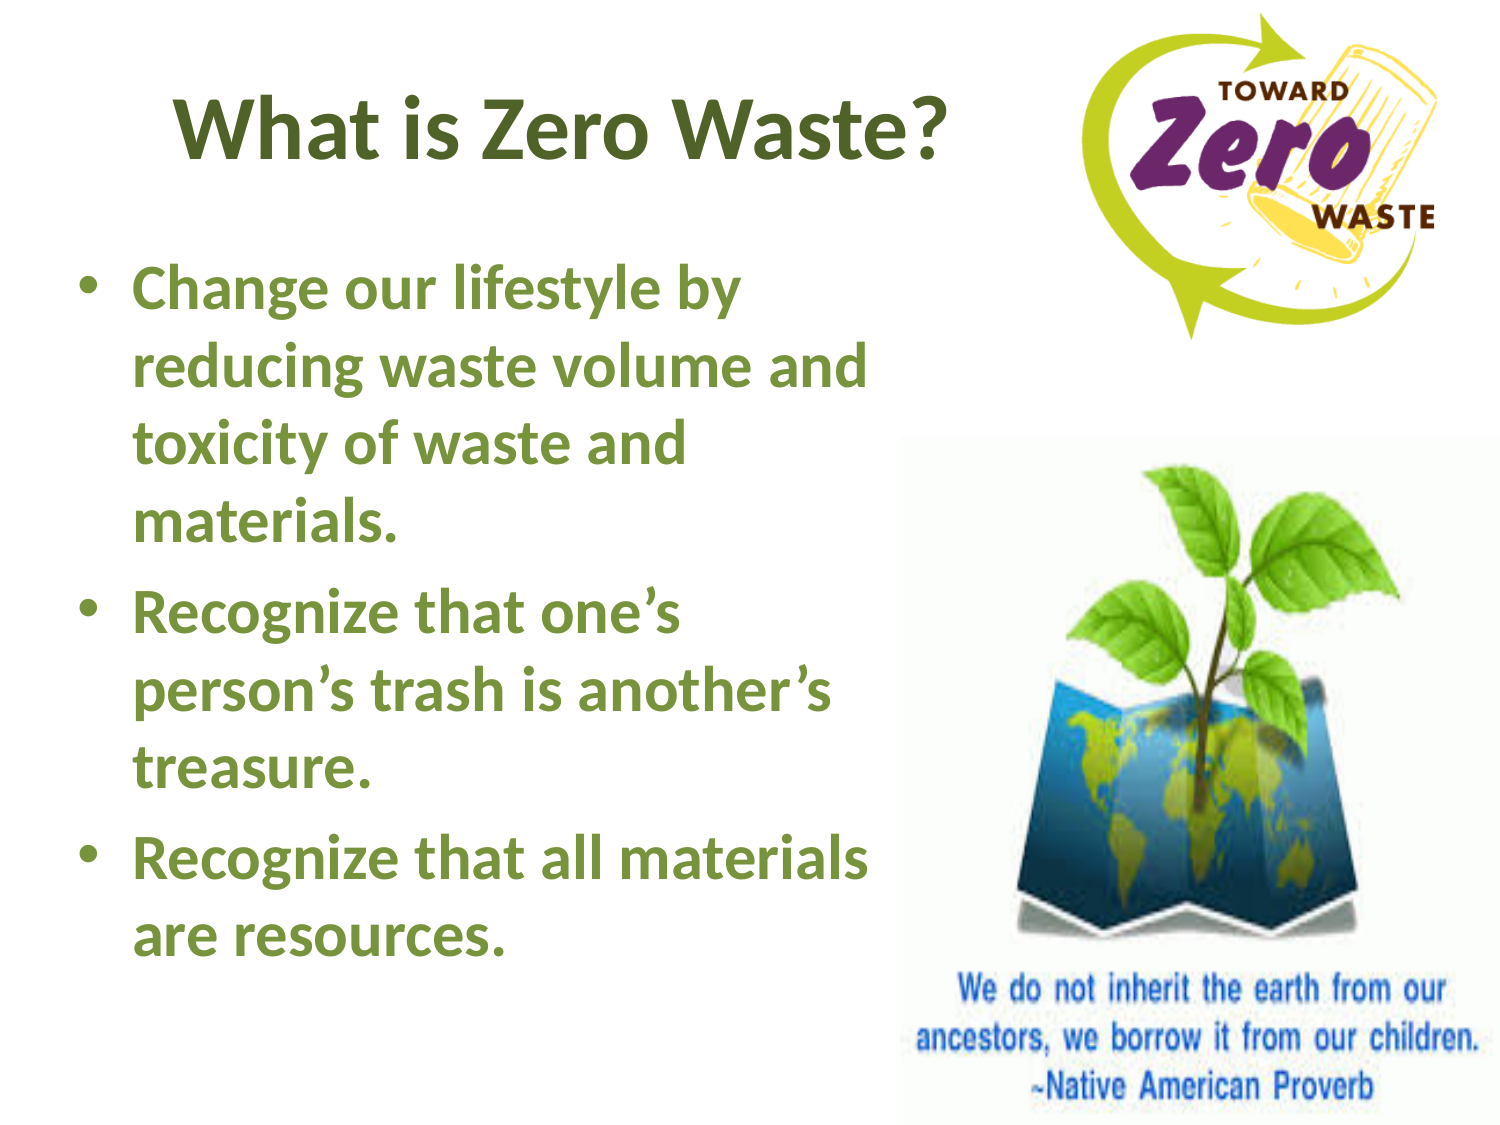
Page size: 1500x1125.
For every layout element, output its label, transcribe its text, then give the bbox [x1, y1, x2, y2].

picture [837, 437, 1500, 1125]
list Change our lifestyle by reducing waste volume and toxicity of waste and materials. Recognize that one’s person’s trash is another’s treasure. Recognize that all materials are resources. [62, 237, 913, 980]
picture [1062, 0, 1457, 355]
title What is Zero Waste? [75, 45, 1050, 200]
